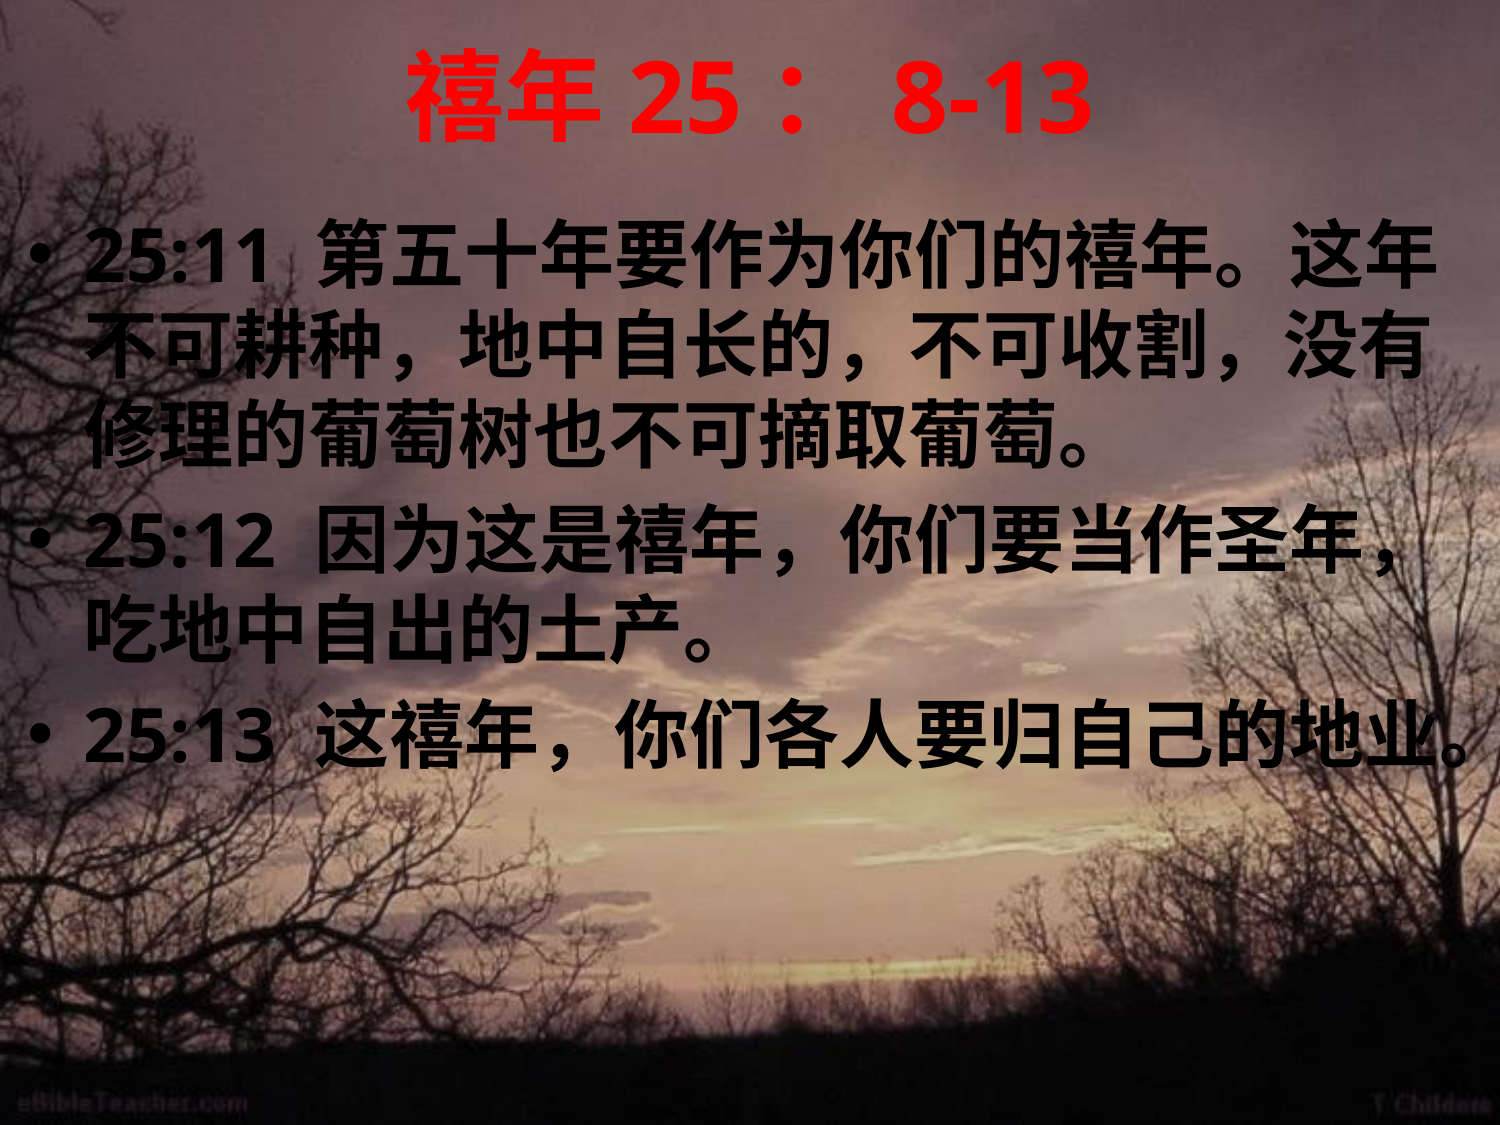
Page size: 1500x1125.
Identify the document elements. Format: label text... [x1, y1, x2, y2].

title 禧年25：8-13 [75, 0, 1425, 188]
picture [0, 0, 1500, 1125]
list 25:11 第五十年要作为你们的禧年。这年不可耕种，地中自长的，不可收割，没有修理的葡萄树也不可摘取葡萄。 25:12 因为这是禧年，你们要当作圣年，吃地中自出的土产。 25:13 这禧年，你们各人要归自己的地业。 [12, 200, 1500, 1075]
